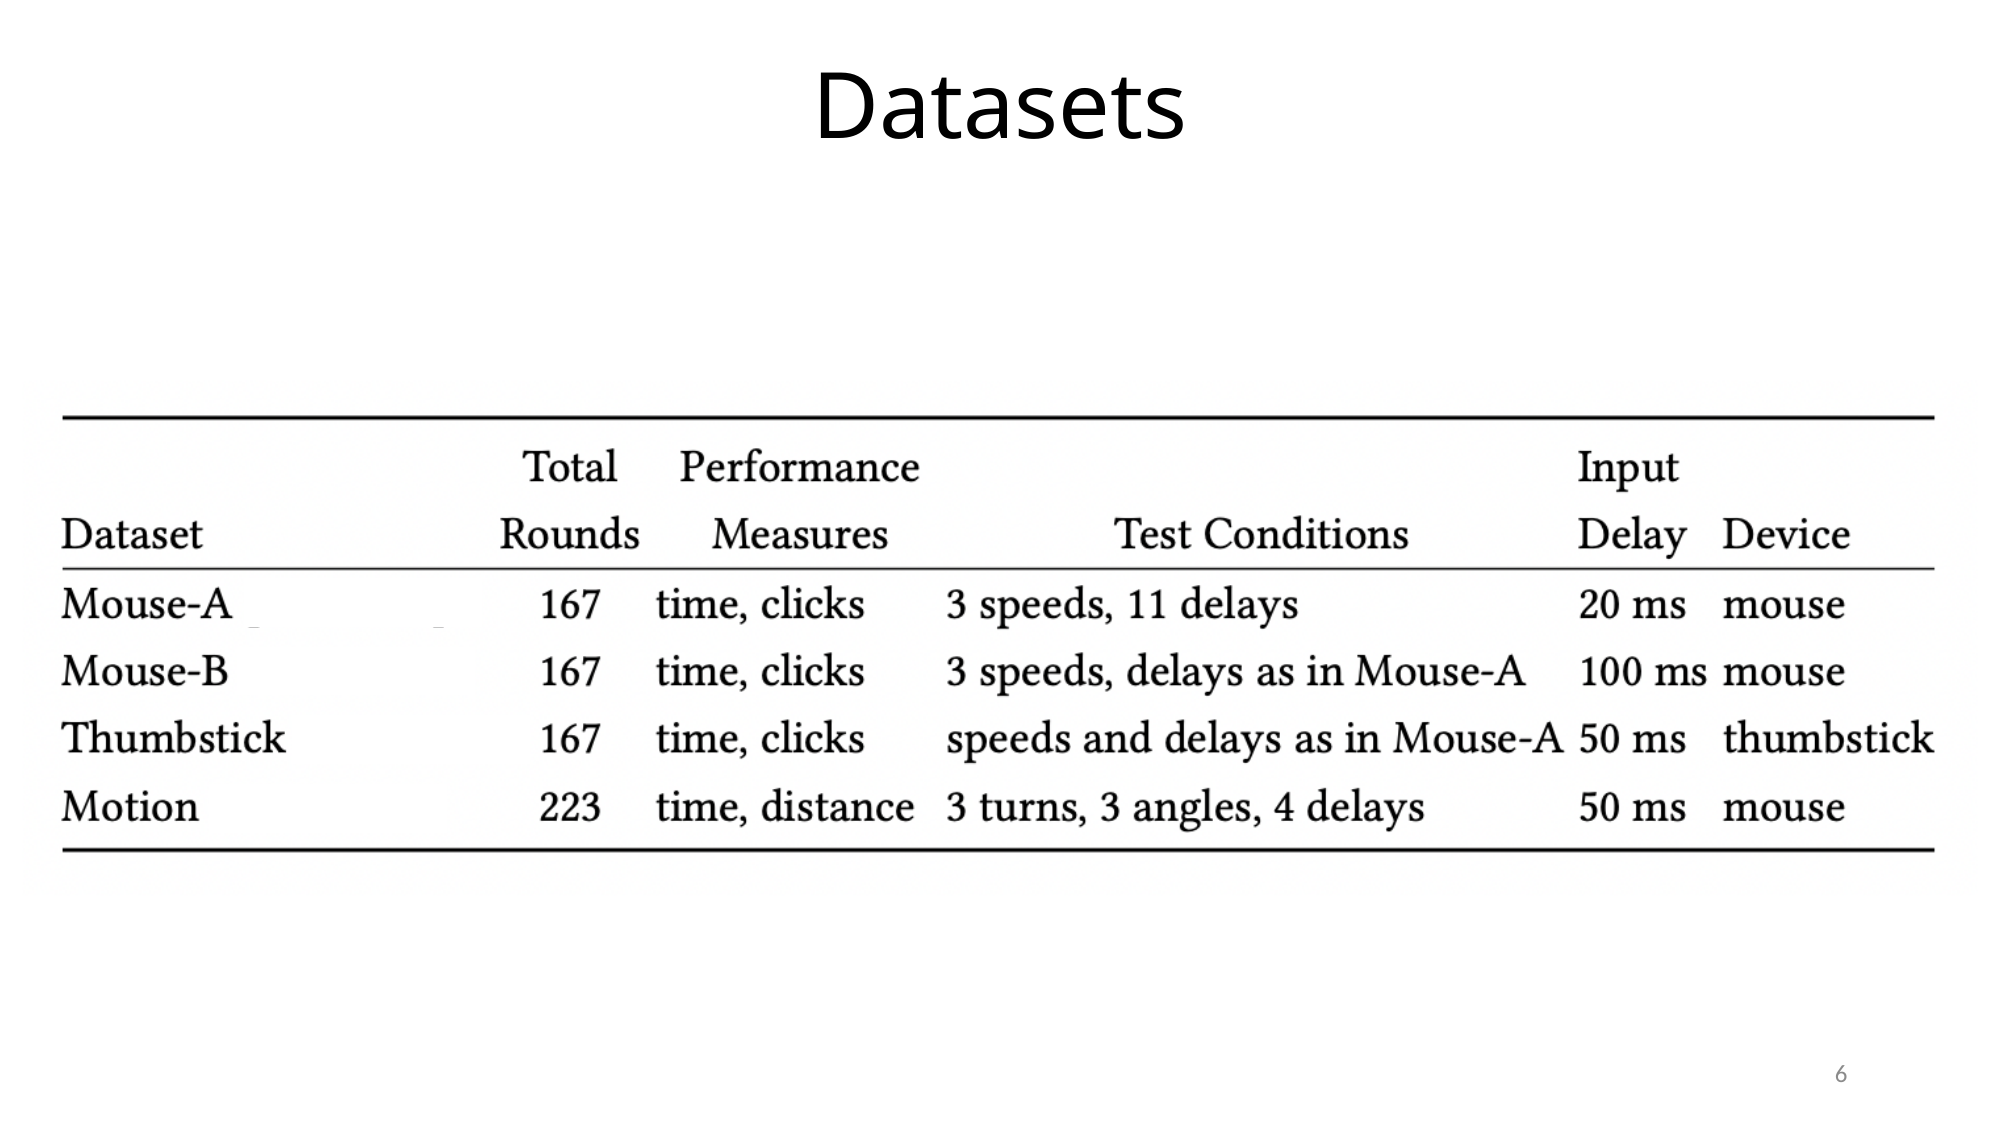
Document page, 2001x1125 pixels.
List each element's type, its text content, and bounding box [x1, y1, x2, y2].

slide_number 6 [1412, 1042, 1863, 1103]
title Datasets [0, 0, 2000, 218]
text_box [22, 380, 1978, 896]
